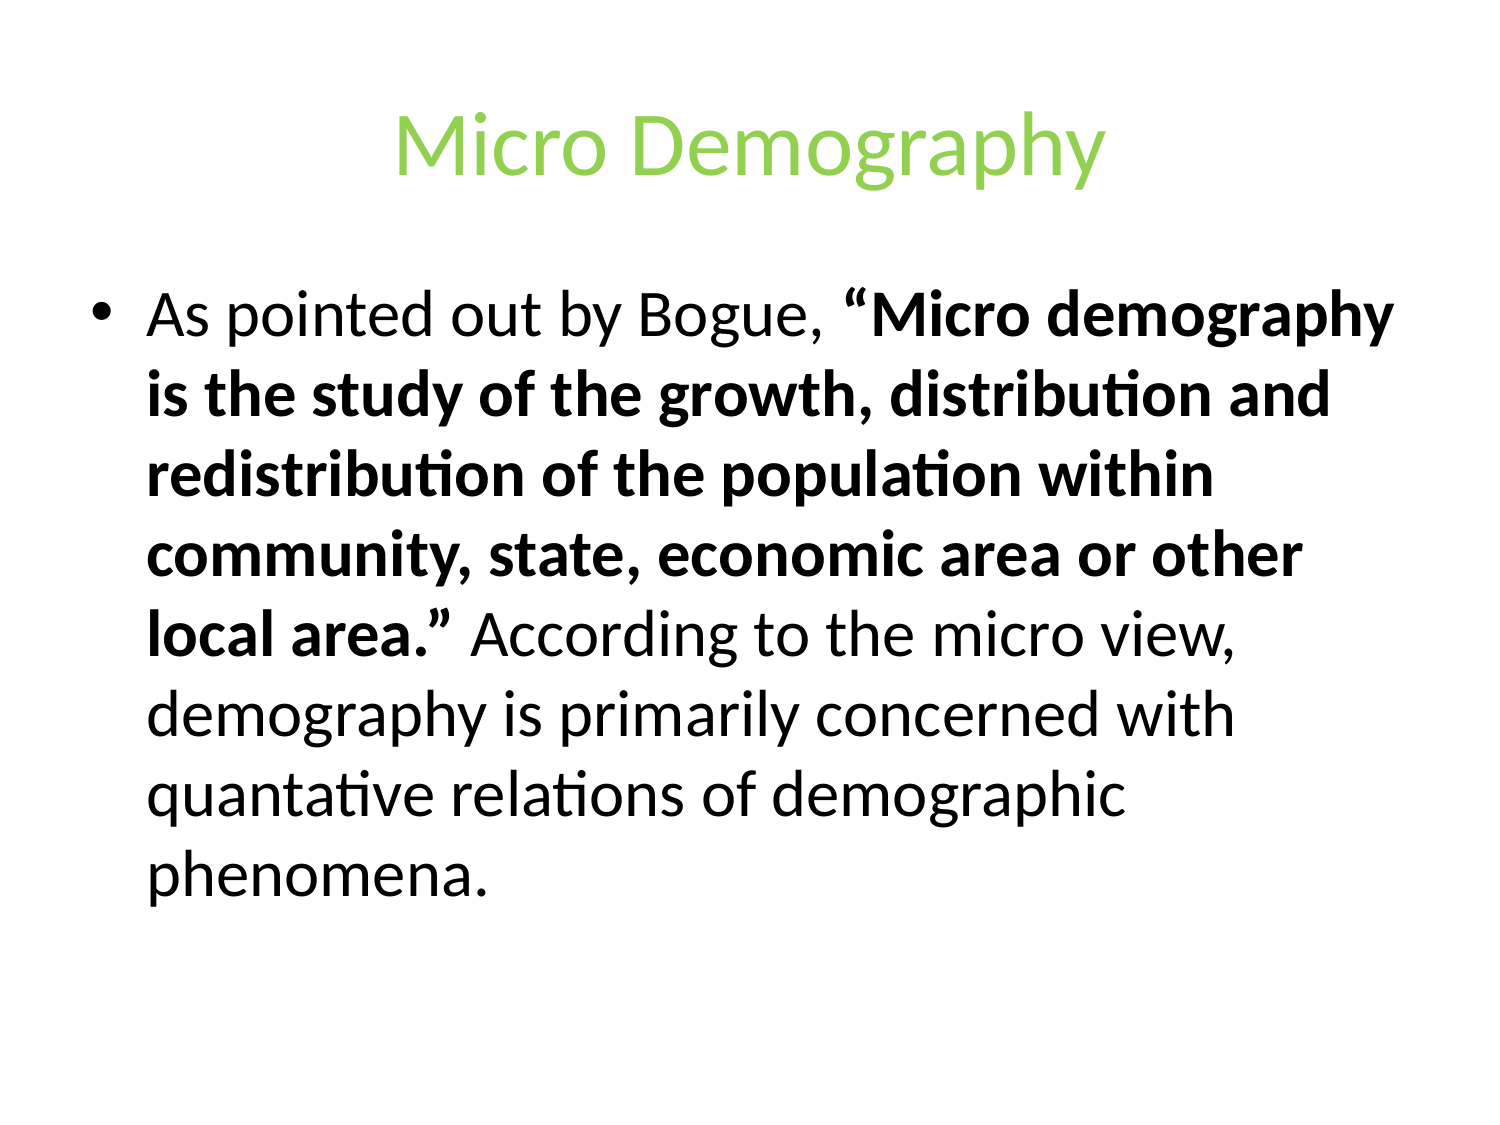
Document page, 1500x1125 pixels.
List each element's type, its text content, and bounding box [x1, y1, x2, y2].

title Micro Demography [75, 45, 1425, 233]
list As pointed out by Bogue, “Micro demography is the study of the growth, distribution and redistribution of the population within community, state, economic area or other local area.” According to the micro view, demography is primarily concerned with quantative relations of demographic phenomena. [75, 262, 1425, 1005]
